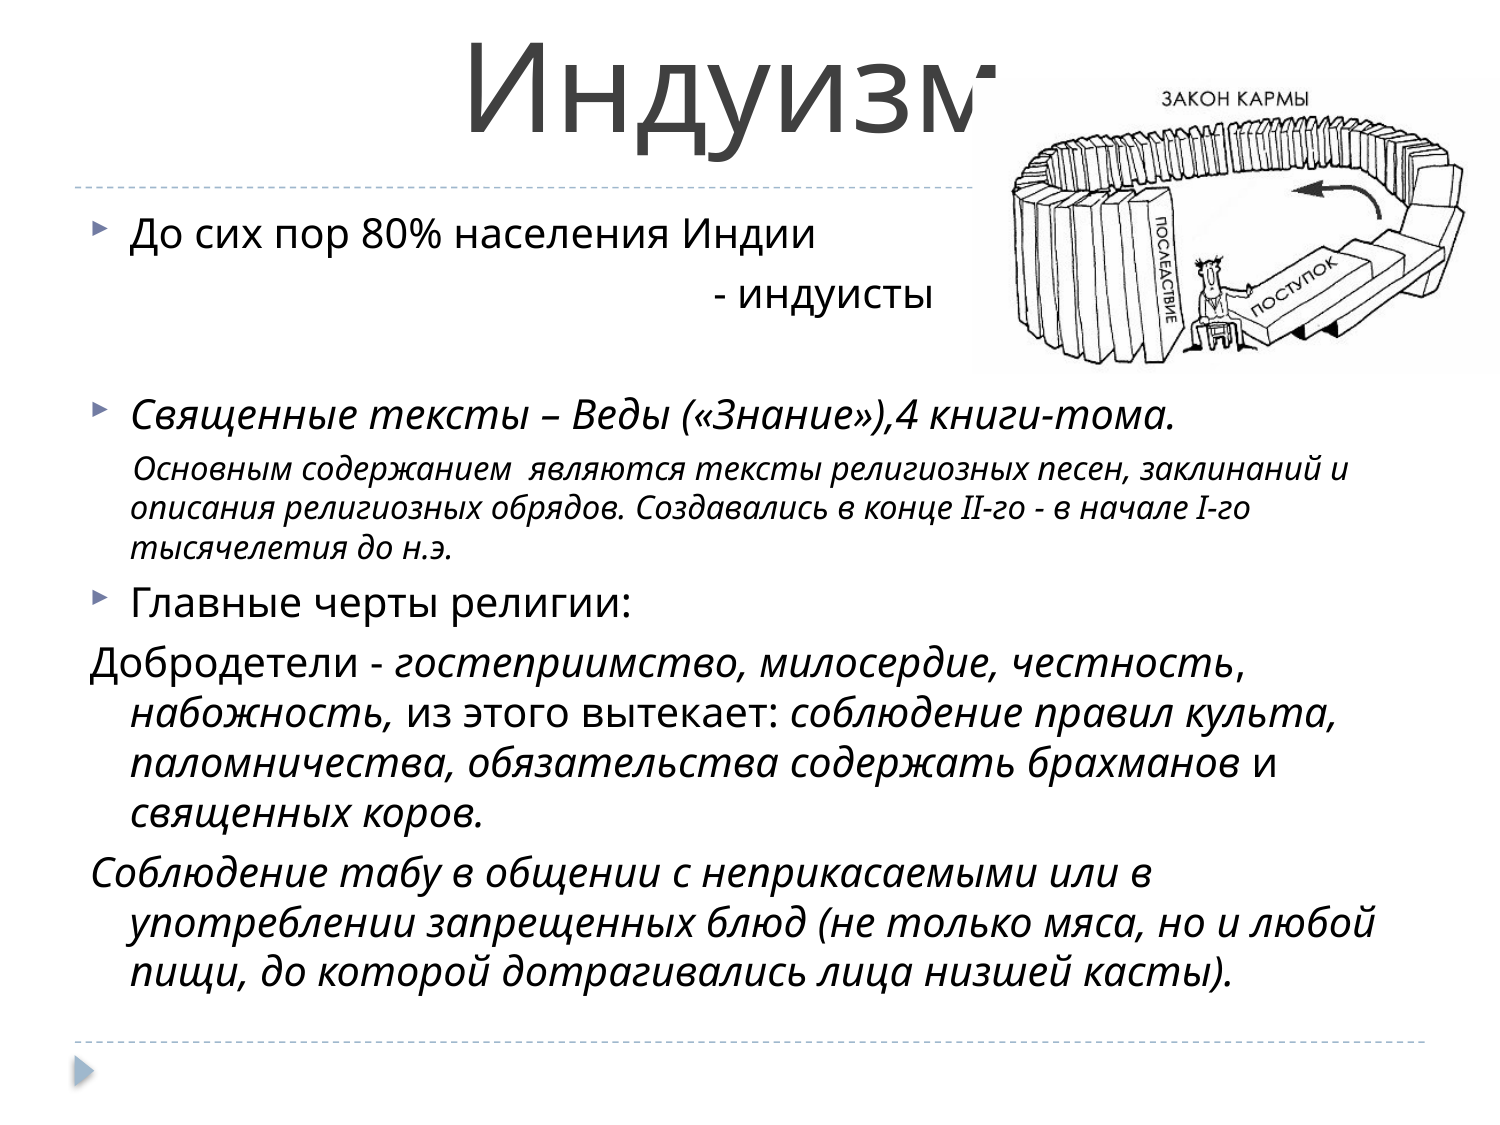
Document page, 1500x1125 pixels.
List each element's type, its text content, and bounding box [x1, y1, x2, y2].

text_box Индуизм [123, 0, 1343, 165]
picture [971, 77, 1500, 374]
list До сих пор 80% населения Индии - индуисты Священные тексты – Веды («Знание»),4 книги-тома. Основным содержанием являются тексты религиозных песен, заклинаний и описания религиозных обрядов. Создавались в конце II-го - в начале I-го тысячелетия до н.э. Главные черты религии: Добродетели - гостеприимство, милосердие, честность, набожность, из этого вытекает: соблюдение правил культа, паломничества, обязательства содержать брахманов и священных коров. Соблюдение табу в общении с неприкасаемыми или в употреблении запрещенных блюд (не только мяса, но и любой пищи, до которой дотрагивались лица низшей касты). [75, 200, 1412, 1047]
